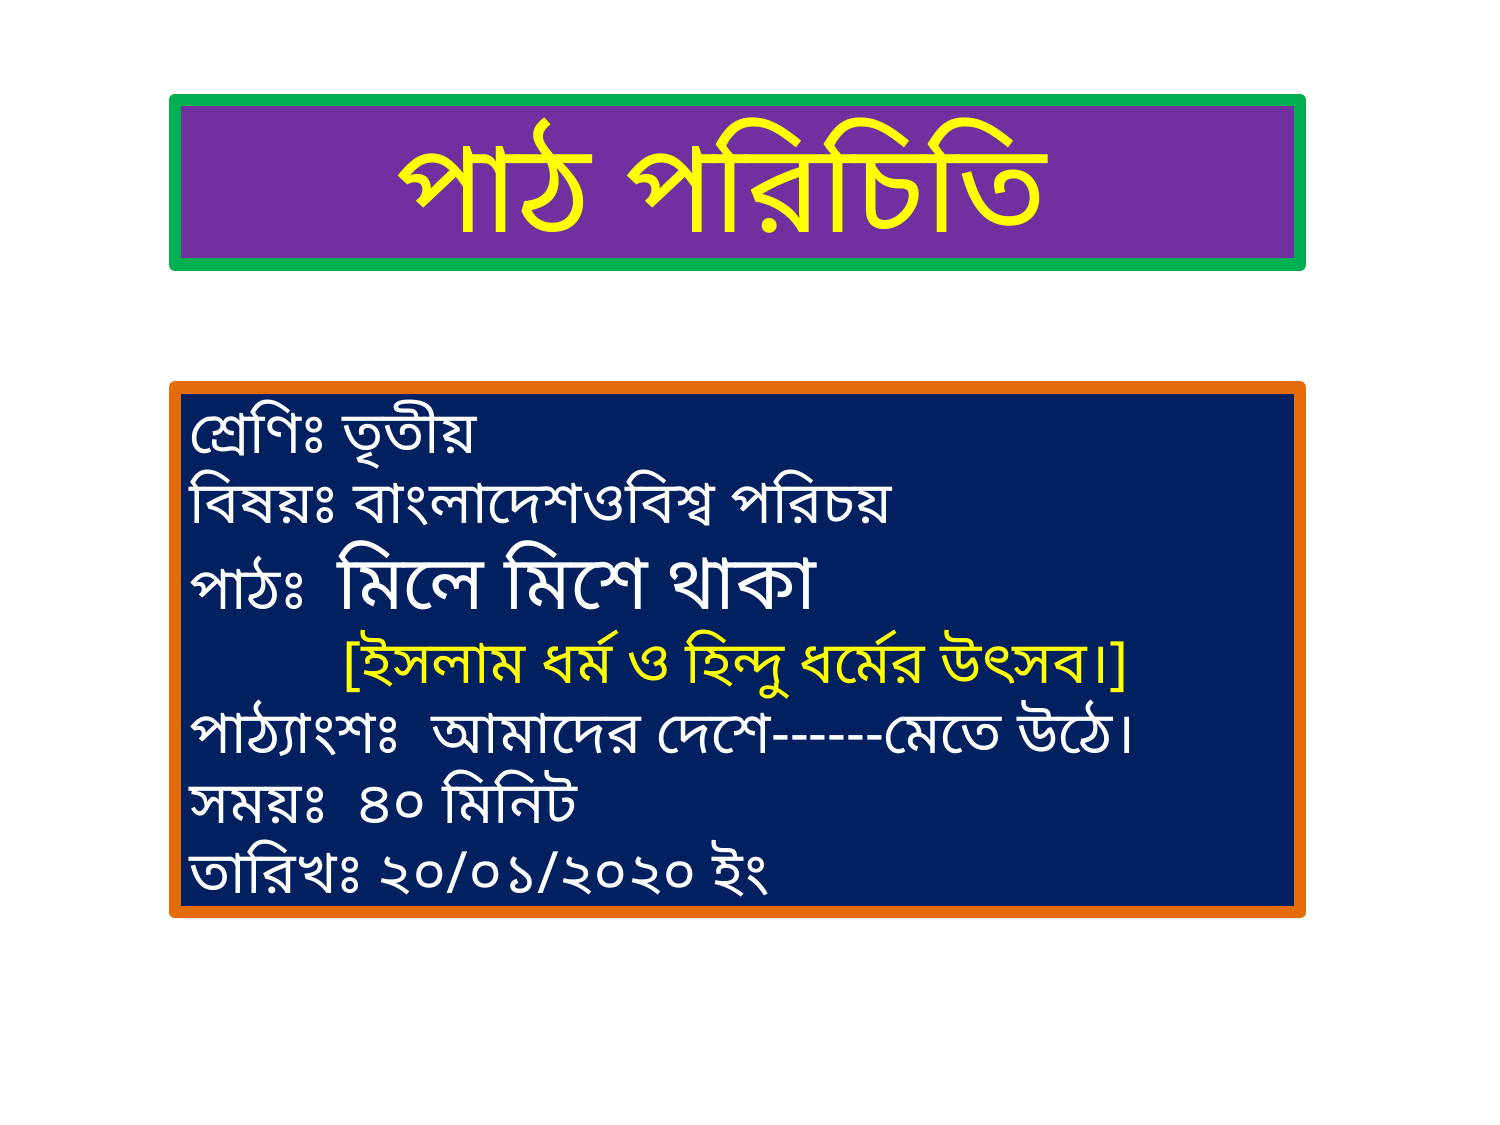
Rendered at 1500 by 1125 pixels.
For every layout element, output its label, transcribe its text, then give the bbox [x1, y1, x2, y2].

text_box পাঠ পরিচিতি [174, 99, 1300, 265]
text_box শ্রেণিঃ তৃতীয় বিষয়ঃ বাংলাদেশওবিশ্ব পরিচয় পাঠঃ মিলে মিশে থাকা [ইসলাম ধর্ম ও হিন্দু ধর্মের উৎসব।] পাঠ্যাংশঃ আমাদের দেশে------মেতে উঠে। সময়ঃ ৪০ মিনিট তারিখঃ ২০/০১/২০২০ ইং [174, 387, 1300, 913]
